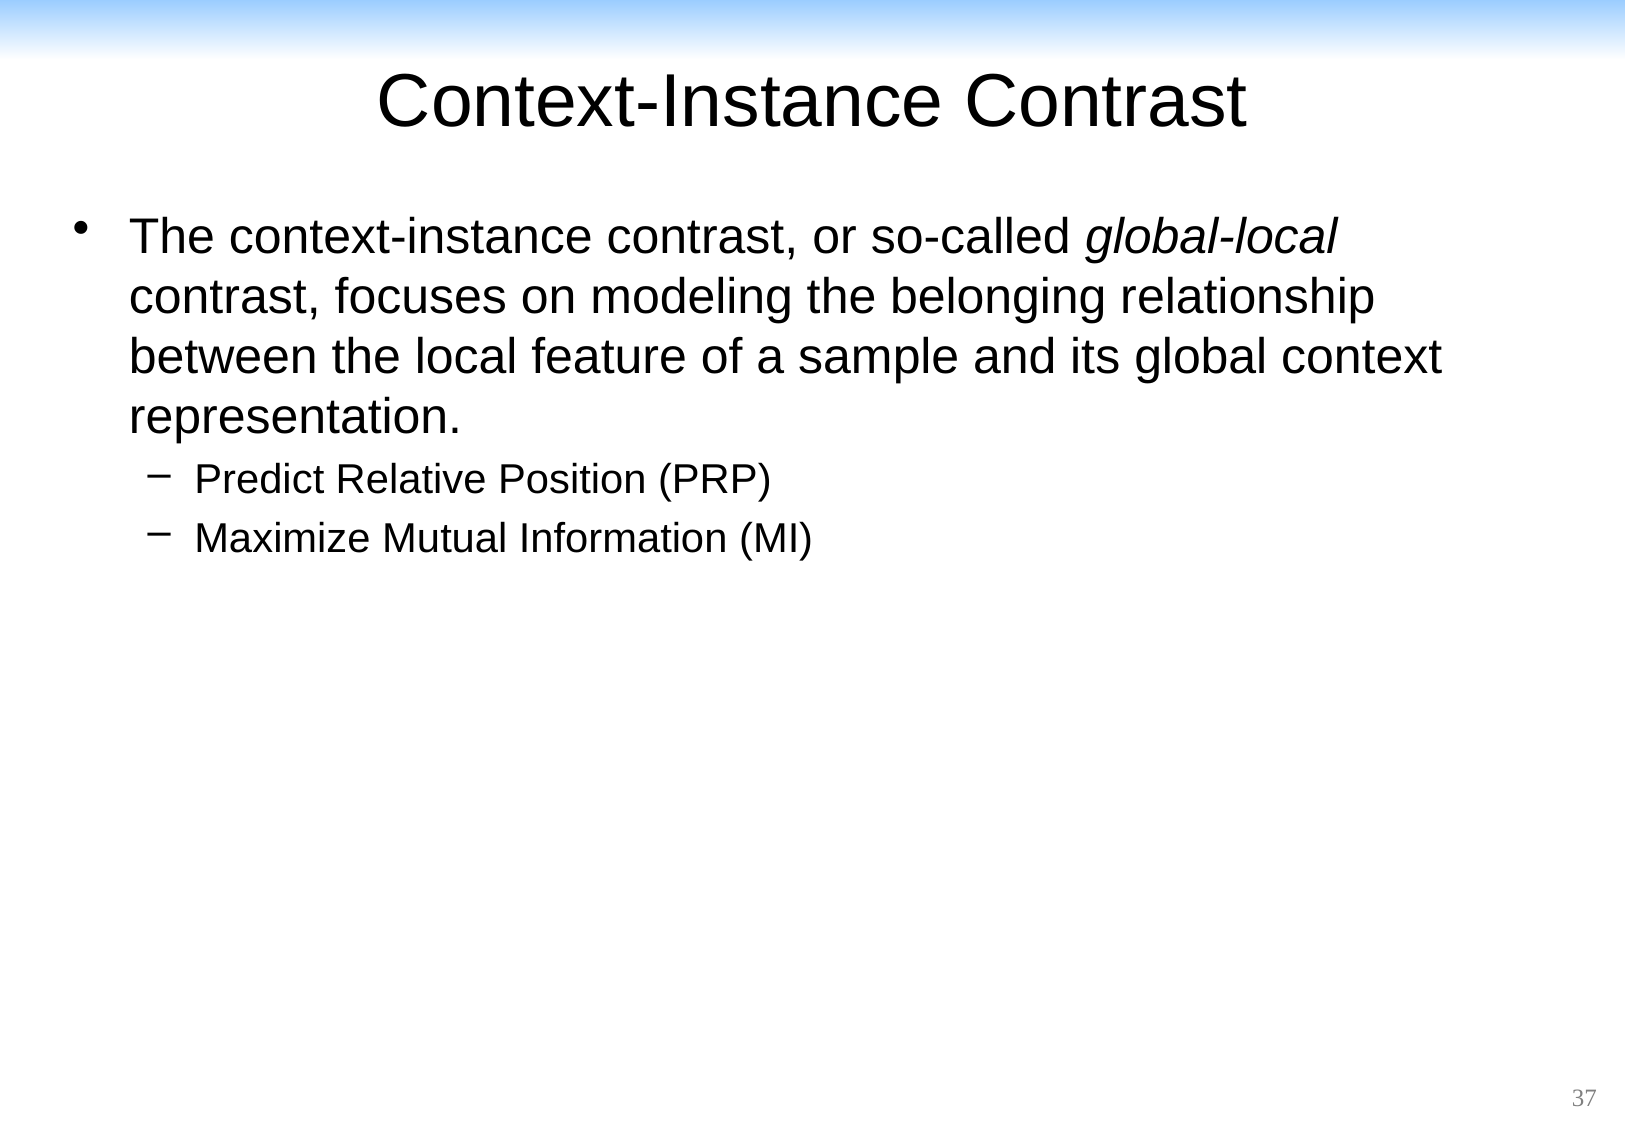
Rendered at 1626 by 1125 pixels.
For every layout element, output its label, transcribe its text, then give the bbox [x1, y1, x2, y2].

list The context-instance contrast, or so-called global-local contrast, focuses on modeling the belonging relationship between the local feature of a sample and its global context representation. Predict Relative Position (PRP) Maximize Mutual Information (MI) [57, 196, 1557, 1005]
title Context-Instance Contrast [44, 31, 1581, 161]
